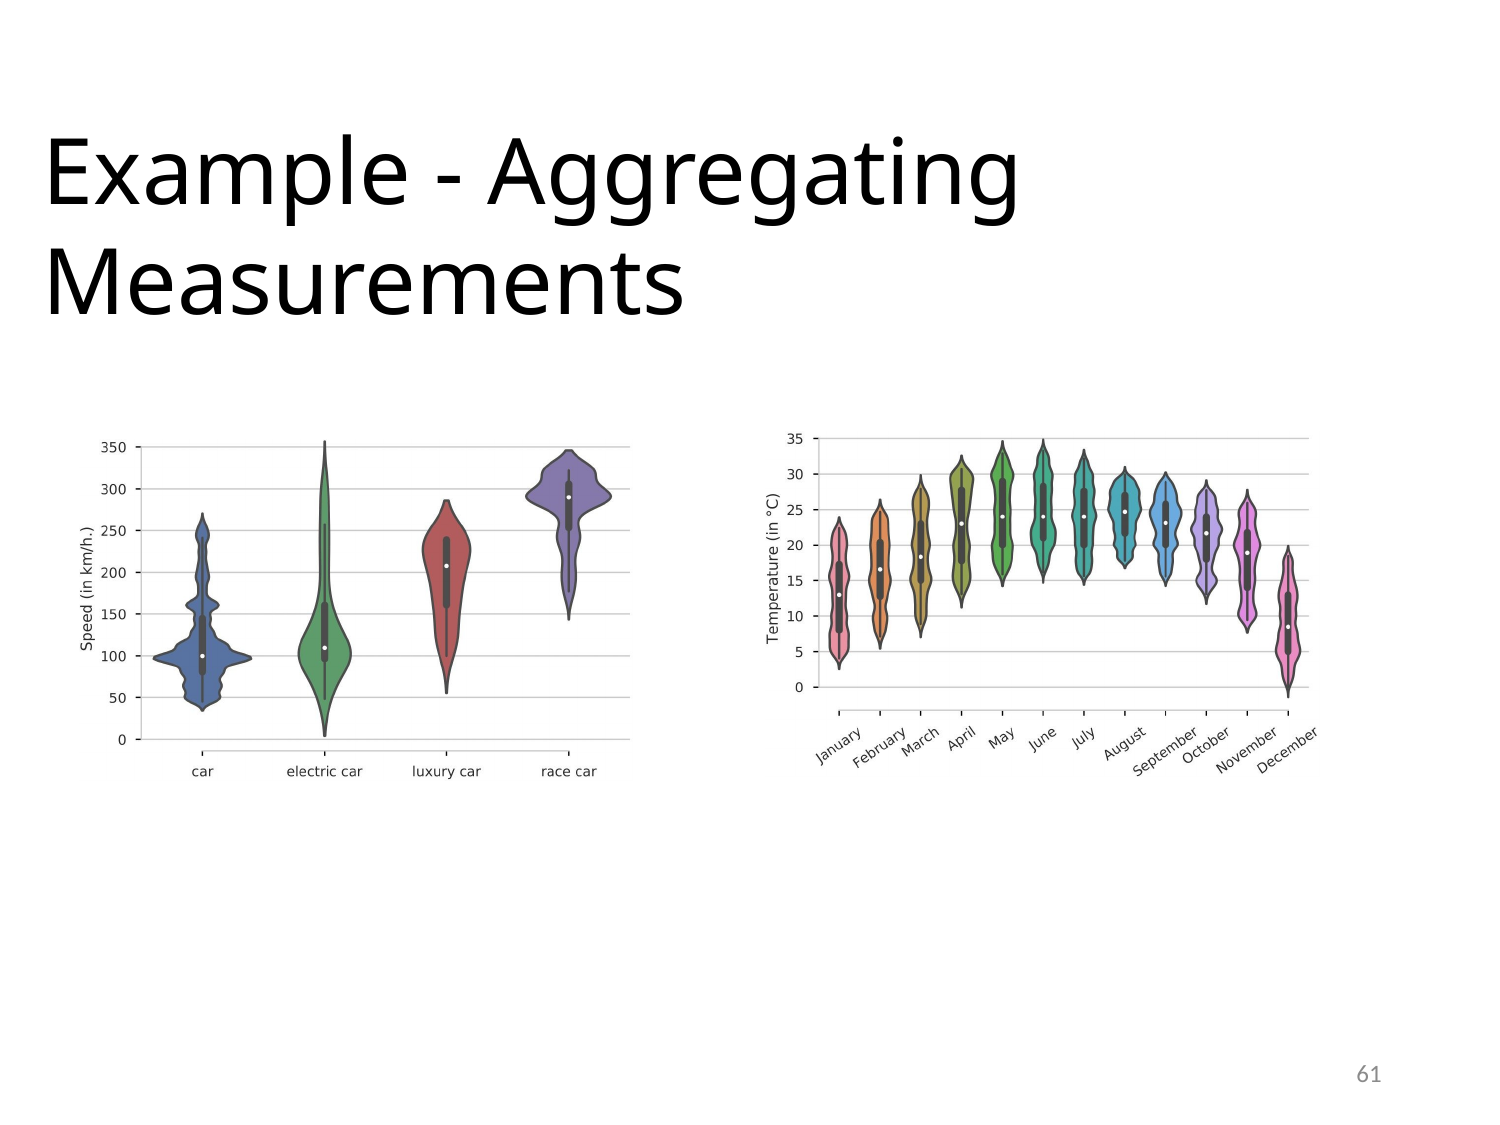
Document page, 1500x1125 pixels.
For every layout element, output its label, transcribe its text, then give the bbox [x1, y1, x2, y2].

text_box [765, 431, 1320, 777]
text_box [79, 439, 633, 781]
title Example - Aggregating Measurements [40, 111, 1469, 334]
slide_number 61 [1059, 1042, 1397, 1103]
